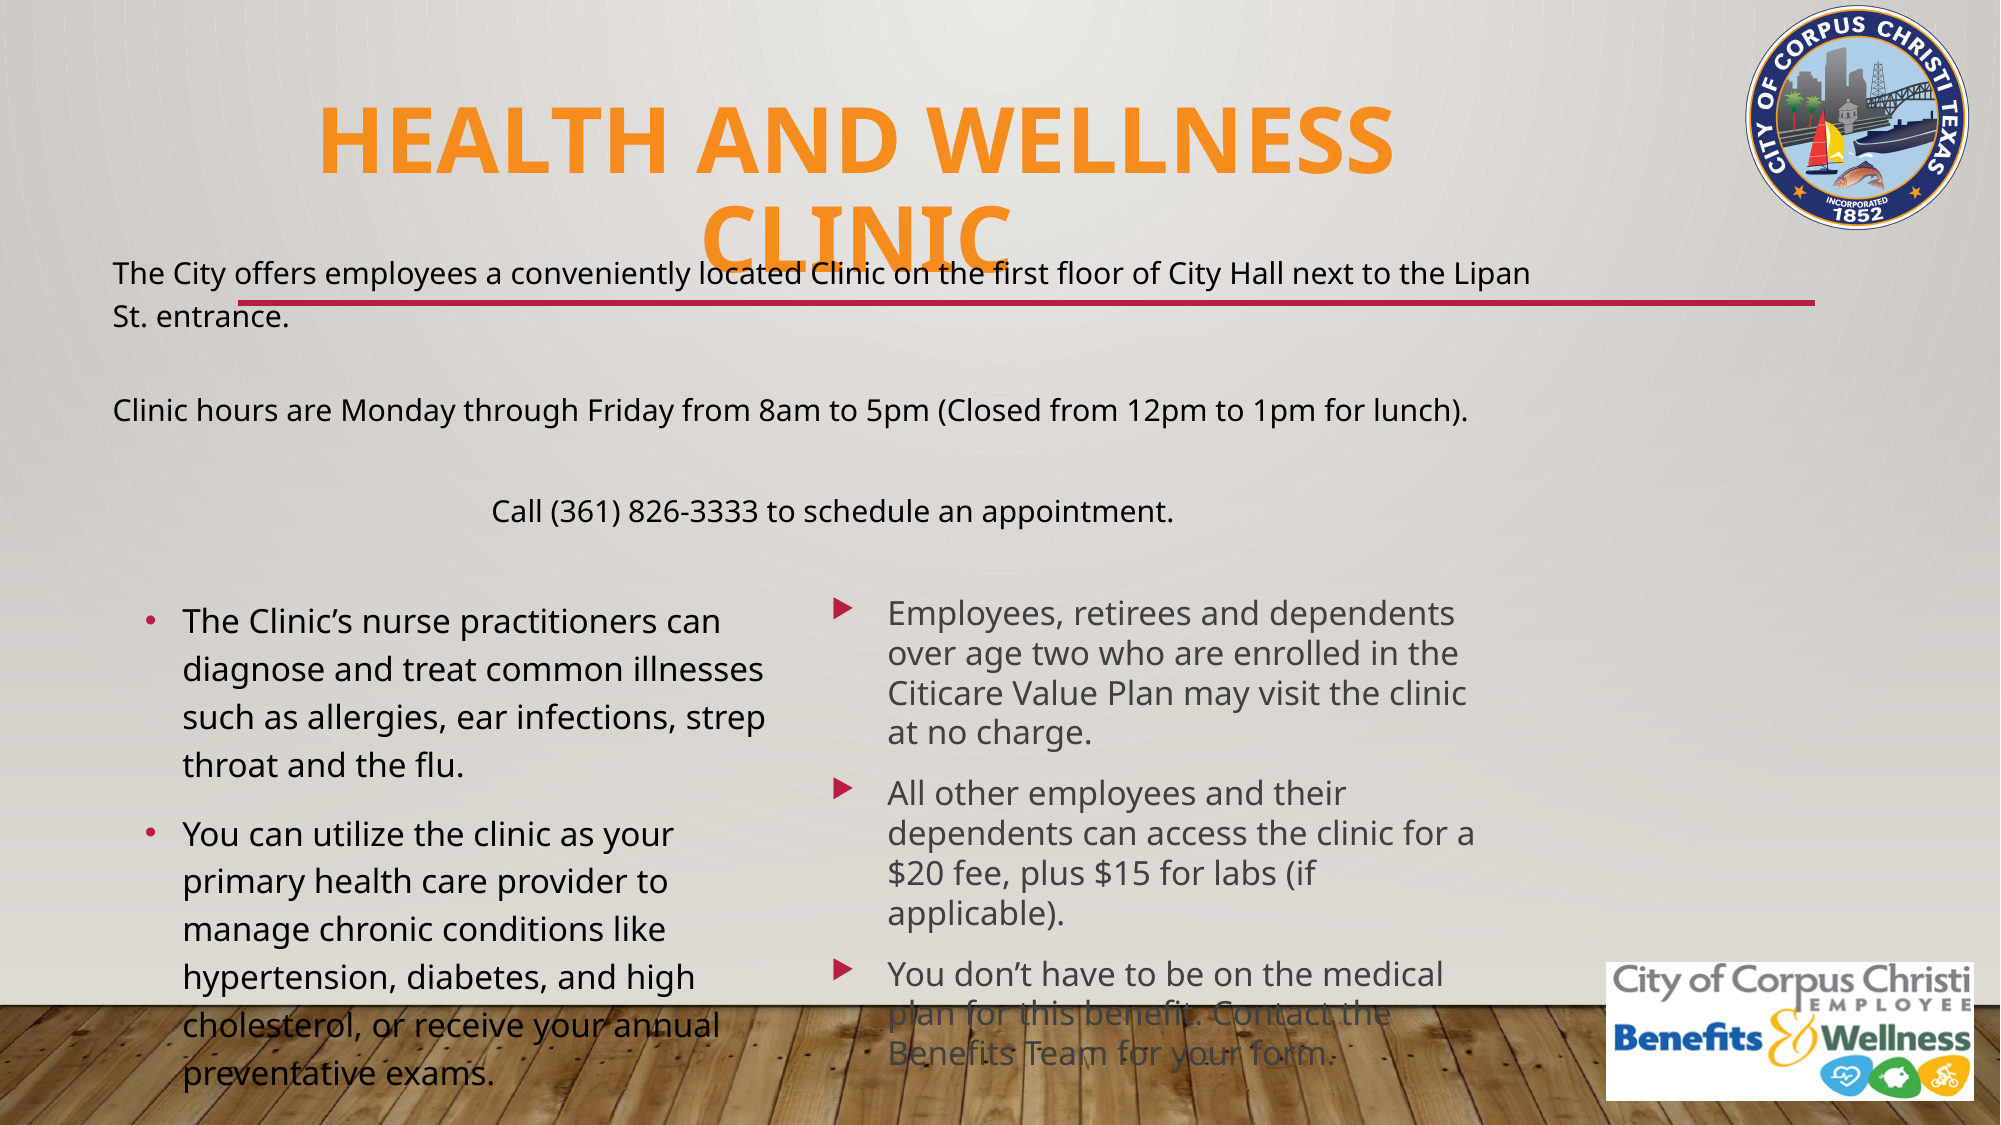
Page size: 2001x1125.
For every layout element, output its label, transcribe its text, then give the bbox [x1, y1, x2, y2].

picture [0, 962, 2000, 1125]
list The Clinic’s nurse practitioners can diagnose and treat common illnesses such as allergies, ear infections, strep throat and the flu. You can utilize the clinic as your primary health care provider to manage chronic conditions like hypertension, diabetes, and high cholesterol, or receive your annual preventative exams. [129, 584, 817, 1103]
text_box Employees, retirees and dependents over age two who are enrolled in the Citicare Value Plan may visit the clinic at no charge. All other employees and their dependents can access the clinic for a $20 fee, plus $15 for labs (if applicable). You don’t have to be on the medical plan for this benefit. Contact the Benefits Team for your form. [816, 584, 1503, 1101]
list The City offers employees a conveniently located Clinic on the first floor of City Hall next to the Lipan St. entrance. Clinic hours are Monday through Friday from 8am to 5pm (Closed from 12pm to 1pm for lunch). Call (361) 826-3333 to schedule an appointment. [97, 239, 1568, 541]
title Health and Wellness Clinic [151, 86, 1562, 239]
picture [1737, 0, 1975, 237]
